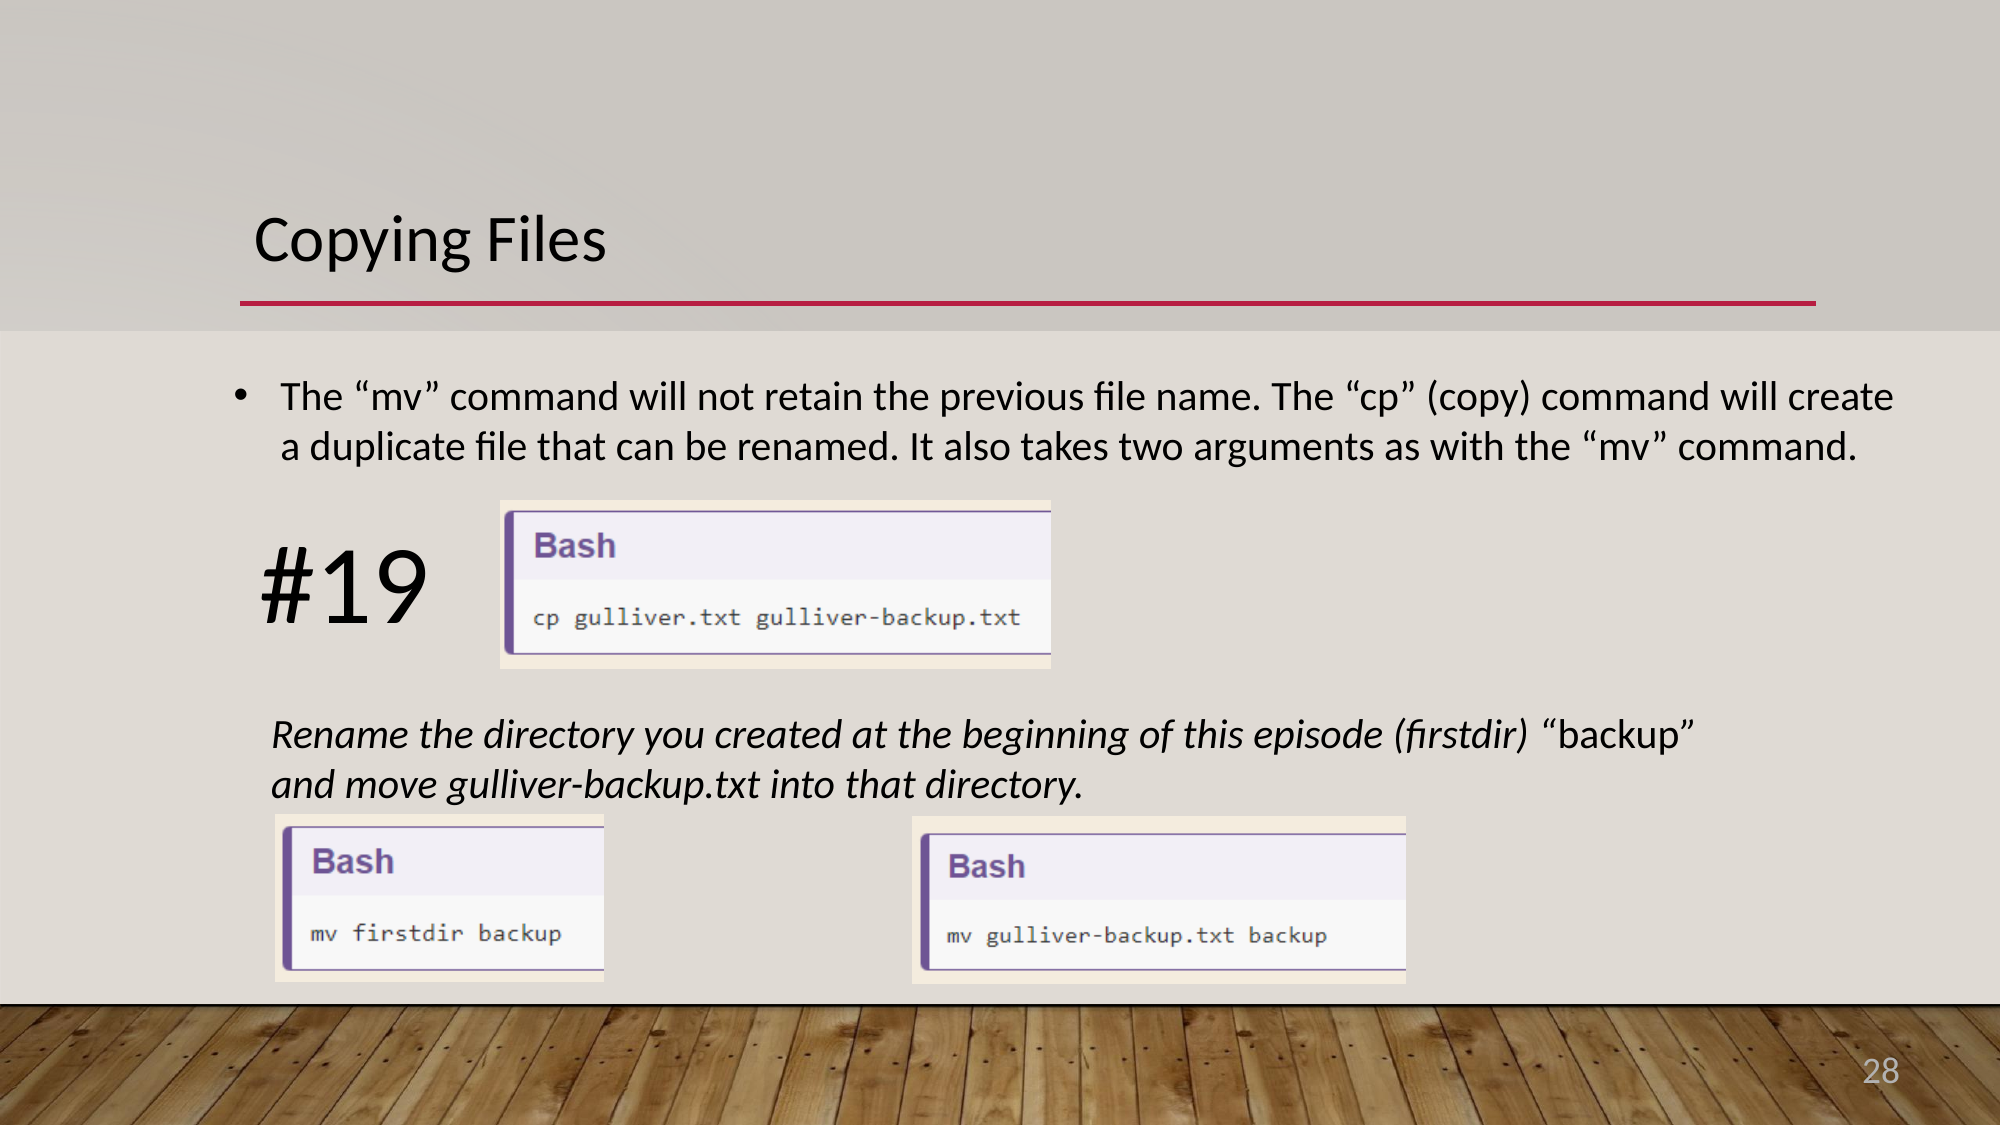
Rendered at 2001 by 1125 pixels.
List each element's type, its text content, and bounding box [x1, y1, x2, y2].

picture [0, 0, 2000, 1004]
text_box Rename the directory you created at the beginning of this episode (firstdir) “backup” and move gulliver-backup.txt into that directory. [256, 699, 1744, 814]
text_box #19 [239, 503, 450, 654]
text_box Copying Files [239, 187, 1900, 283]
text_box The “mv” command will not retain the previous file name. The “cp” (copy) command will create a duplicate file that can be renamed. It also takes two arguments as with the “mv” command. [218, 361, 1921, 477]
picture [0, 1007, 2000, 1125]
slide_number 28 [1440, 1046, 1900, 1103]
